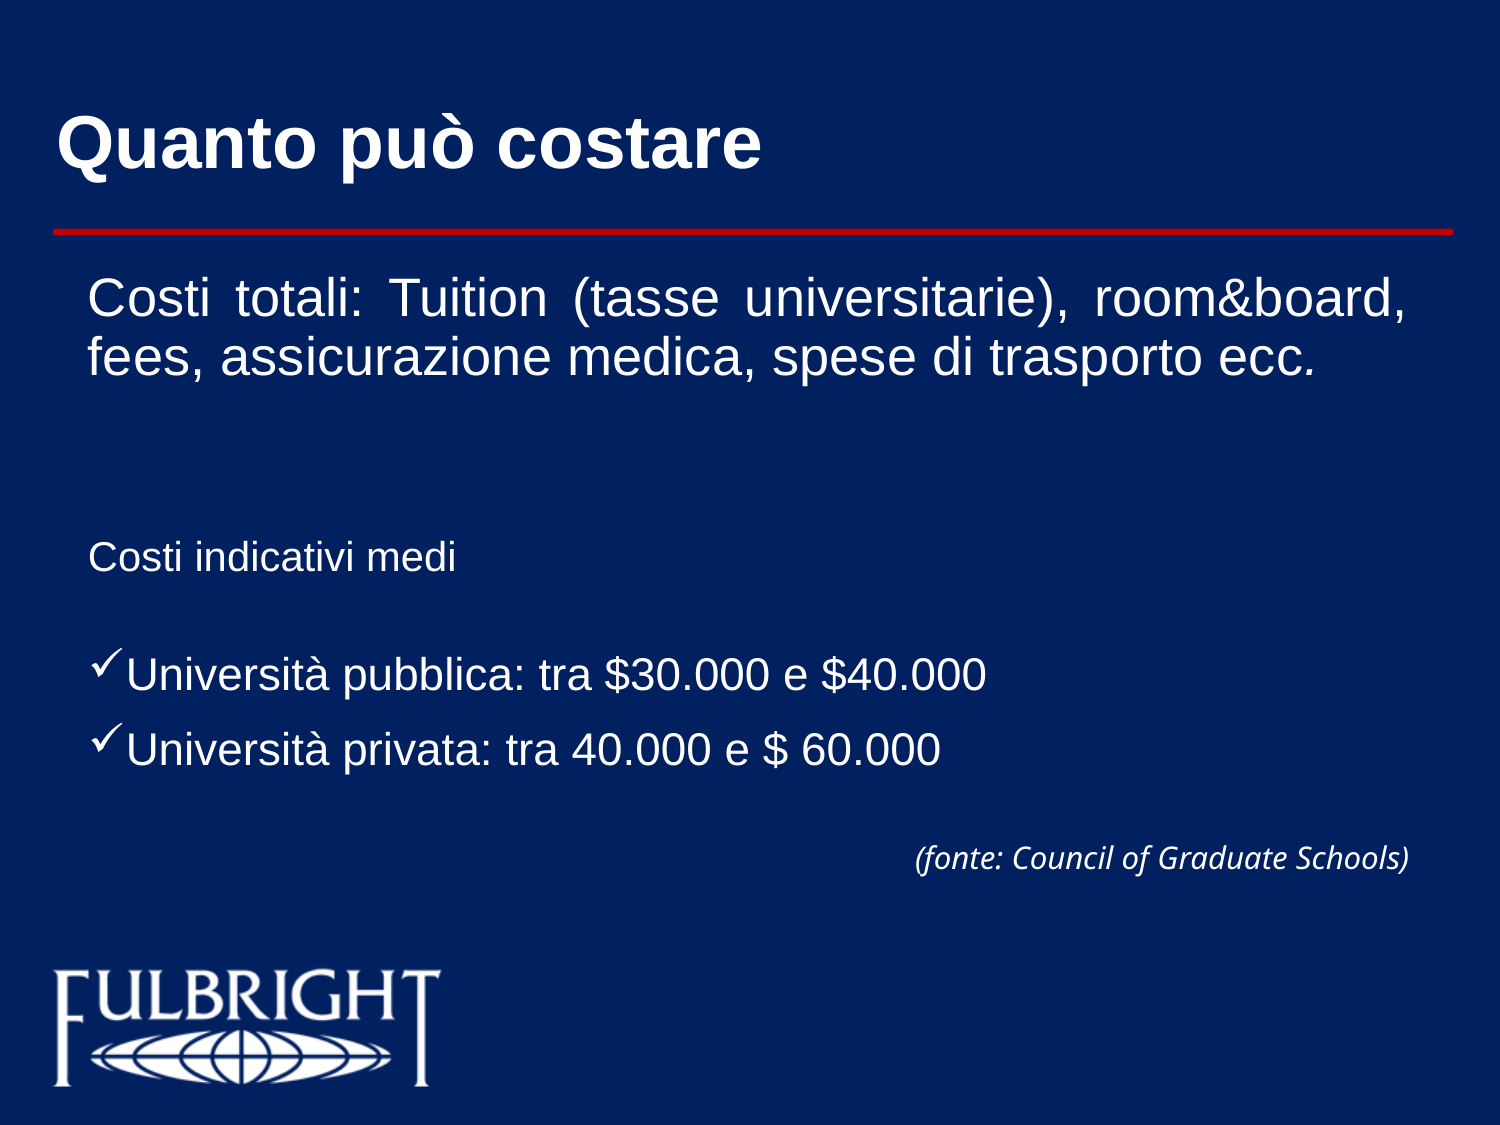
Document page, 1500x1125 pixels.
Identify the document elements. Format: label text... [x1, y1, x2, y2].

title Quanto può costare [40, 44, 1460, 233]
list Costi totali: Tuition (tasse universitarie), room&board, fees, assicurazione medica, spese di trasporto ecc. Costi indicativi medi Università pubblica: tra $30.000 e $40.000 Università privata: tra 40.000 e $ 60.000 (fonte: Council of Graduate Schools) [62, 262, 1426, 926]
picture [40, 963, 452, 1095]
